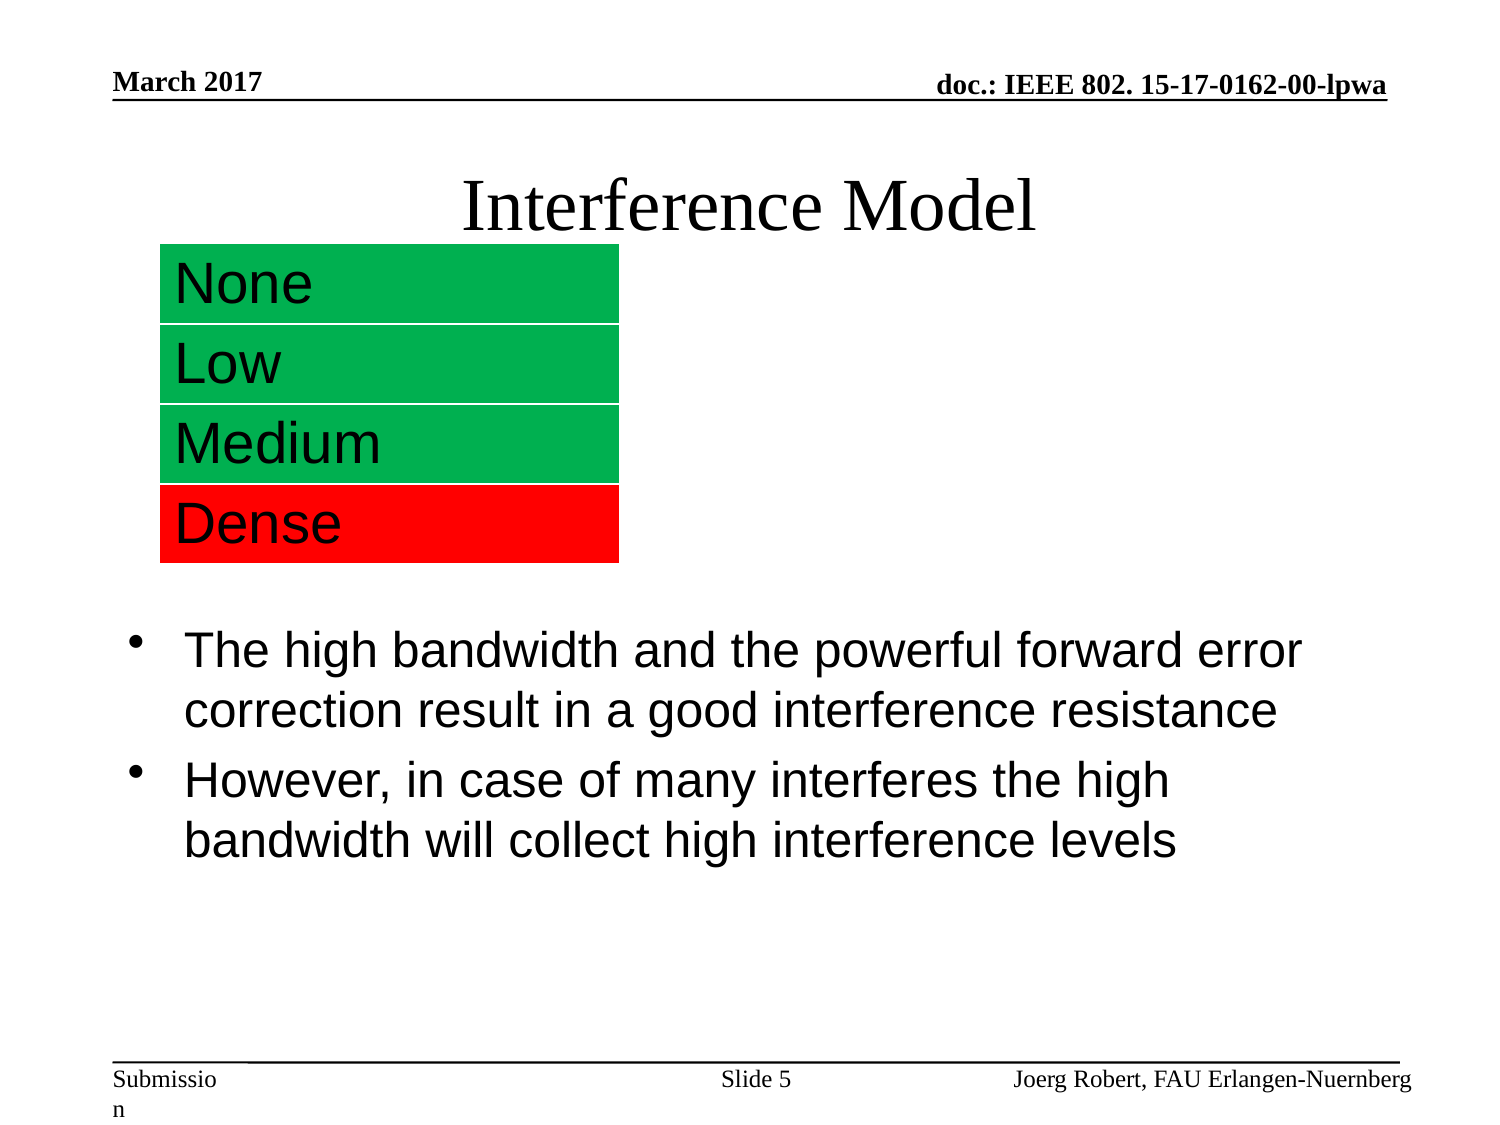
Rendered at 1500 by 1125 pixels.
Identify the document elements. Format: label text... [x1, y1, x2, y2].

footer Joerg Robert, FAU Erlangen-Nuernberg [900, 1062, 1413, 1093]
slide_number Slide 5 [720, 1062, 792, 1093]
table_cell Medium [160, 405, 619, 483]
table_cell Low [160, 325, 619, 403]
table_header None [160, 244, 619, 323]
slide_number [112, 62, 375, 98]
table_cell Dense [160, 485, 619, 563]
title Interference Model [112, 112, 1388, 288]
list The high bandwidth and the powerful forward error correction result in a good interference resistance However, in case of many interferes the high bandwidth will collect high interference levels [112, 609, 1388, 1000]
